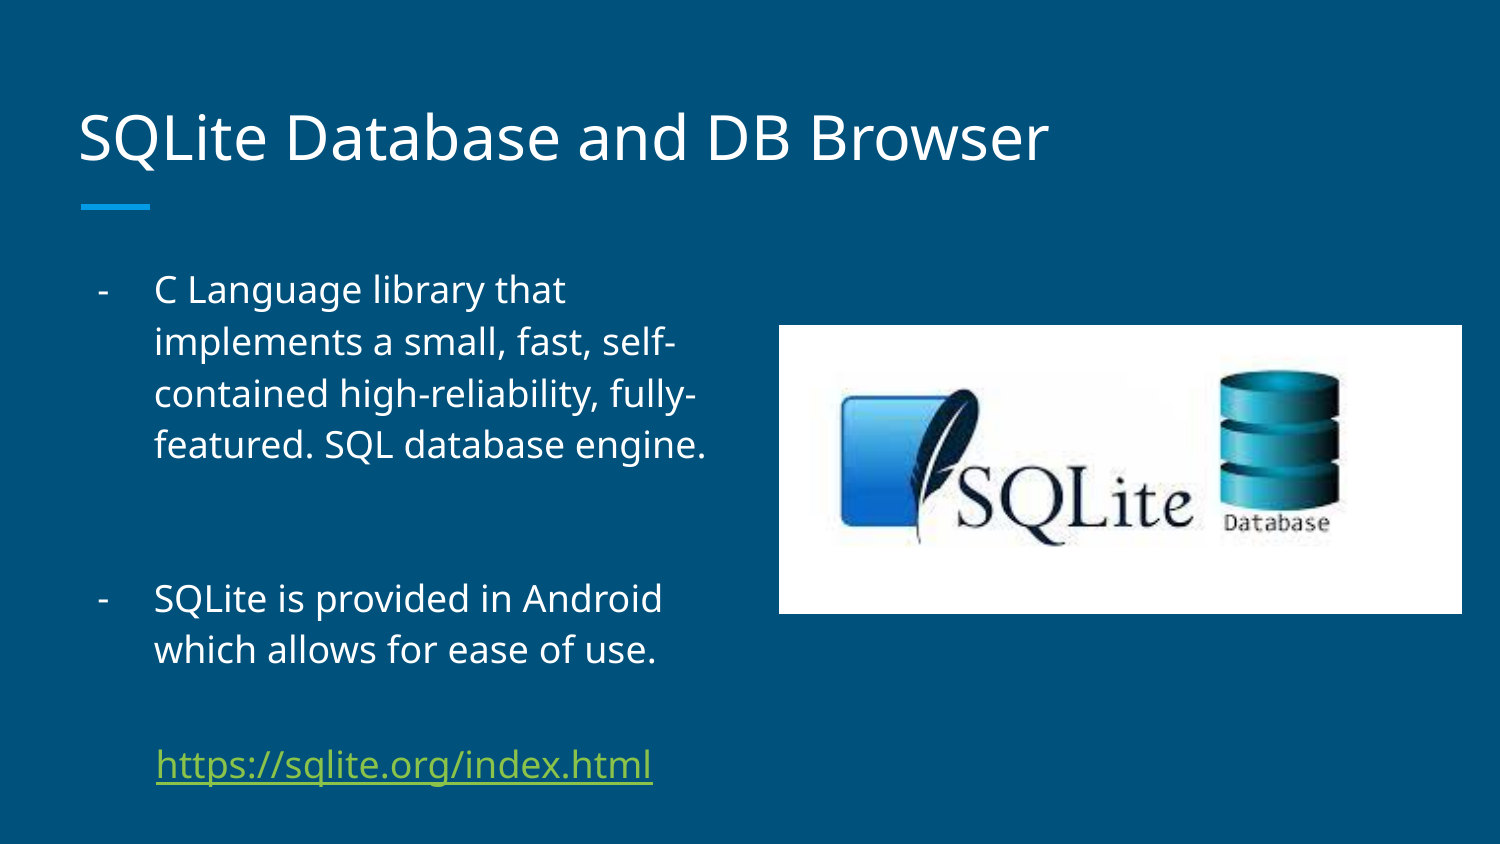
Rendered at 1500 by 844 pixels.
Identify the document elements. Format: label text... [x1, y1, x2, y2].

picture [780, 326, 1461, 613]
title SQLite Database and DB Browser [63, 75, 1437, 188]
text_box https://sqlite.org/index.html [140, 726, 703, 808]
list C Language library that implements a small, fast, self-contained high-reliability, fully-featured. SQL database engine. SQLite is provided in Android which allows for ease of use. [63, 244, 780, 803]
